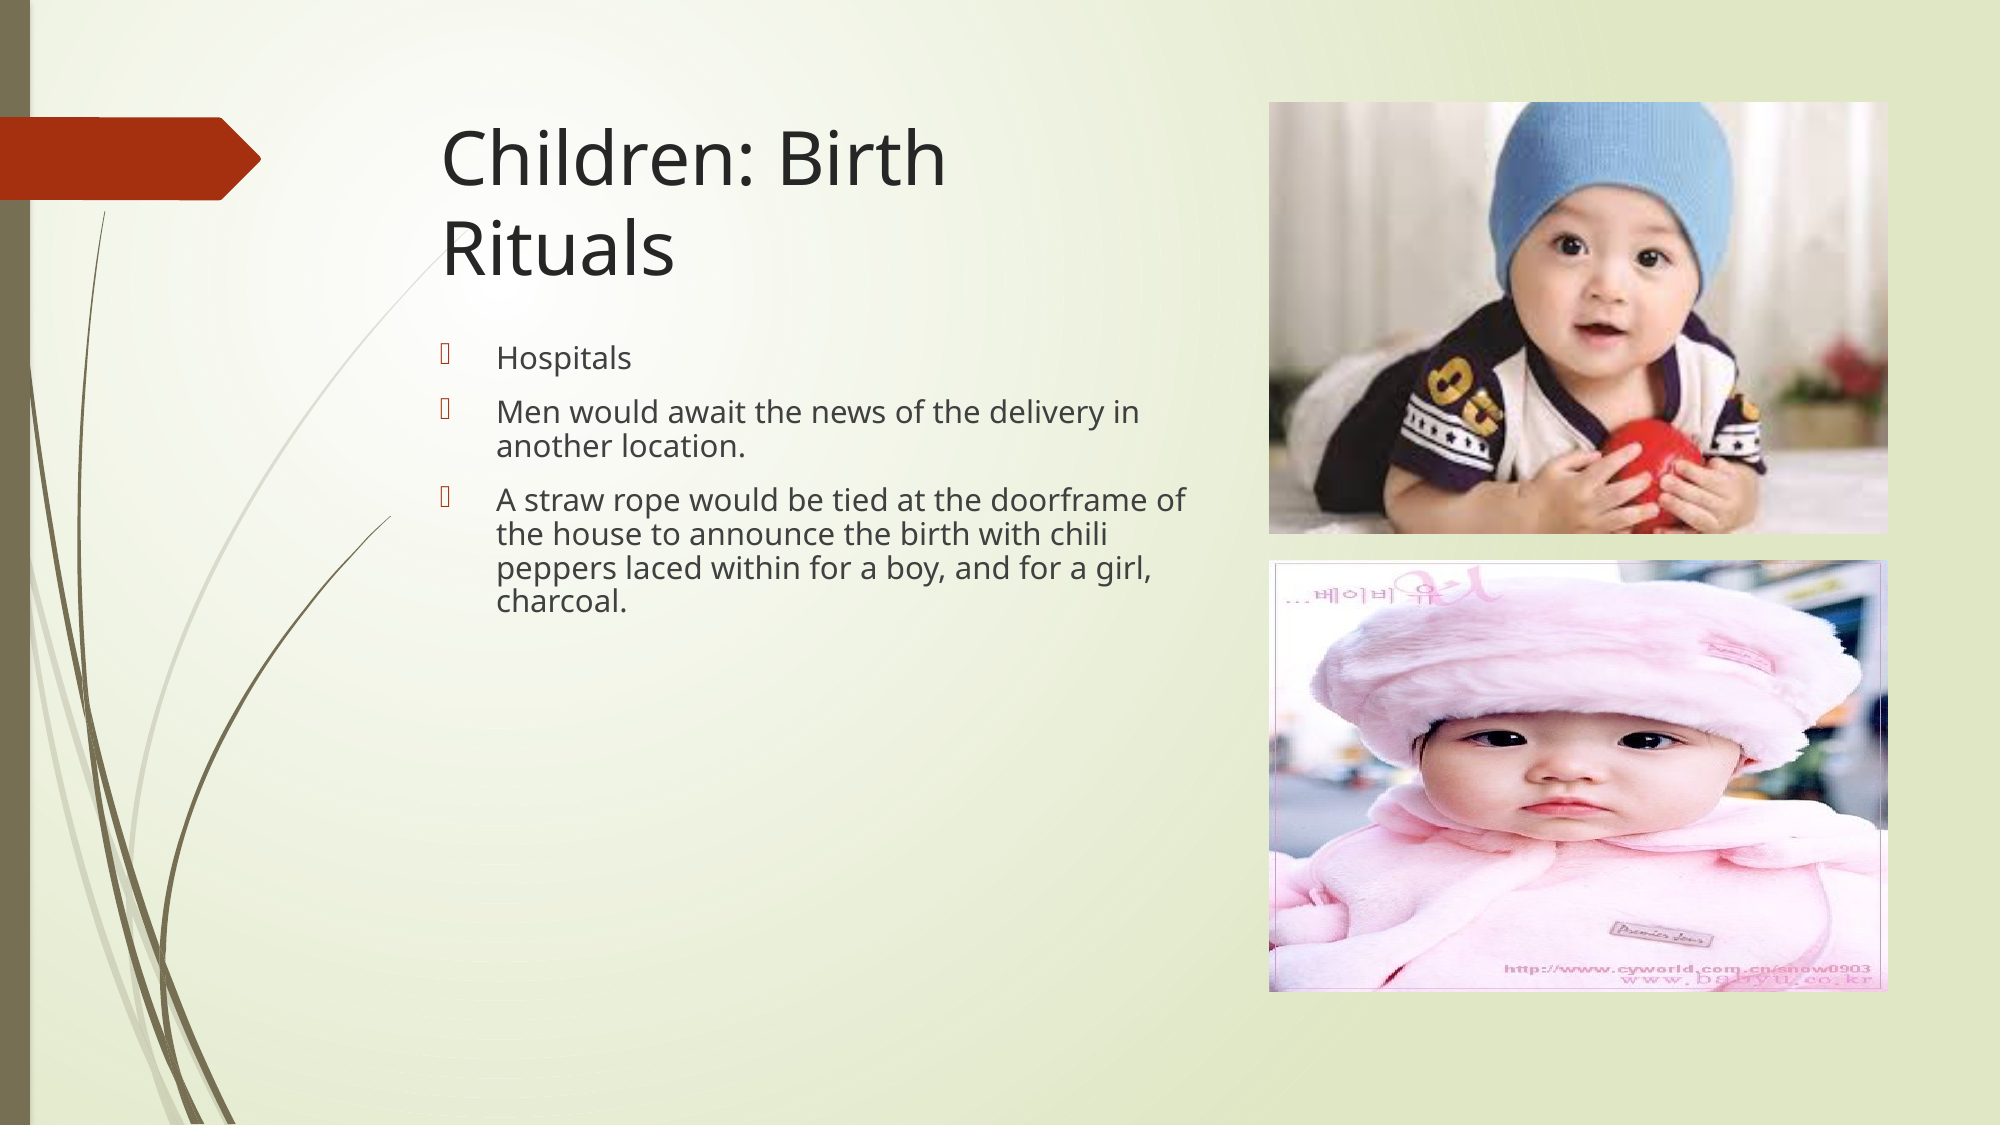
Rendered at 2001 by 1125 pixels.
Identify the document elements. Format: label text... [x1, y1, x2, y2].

picture [1268, 102, 1888, 534]
title Children: Birth Rituals [425, 102, 1212, 313]
picture [1268, 560, 1888, 992]
list Hospitals Men would await the news of the delivery in another location. A straw rope would be tied at the doorframe of the house to announce the birth with chili peppers laced within for a boy, and for a girl, charcoal. [424, 334, 1213, 970]
